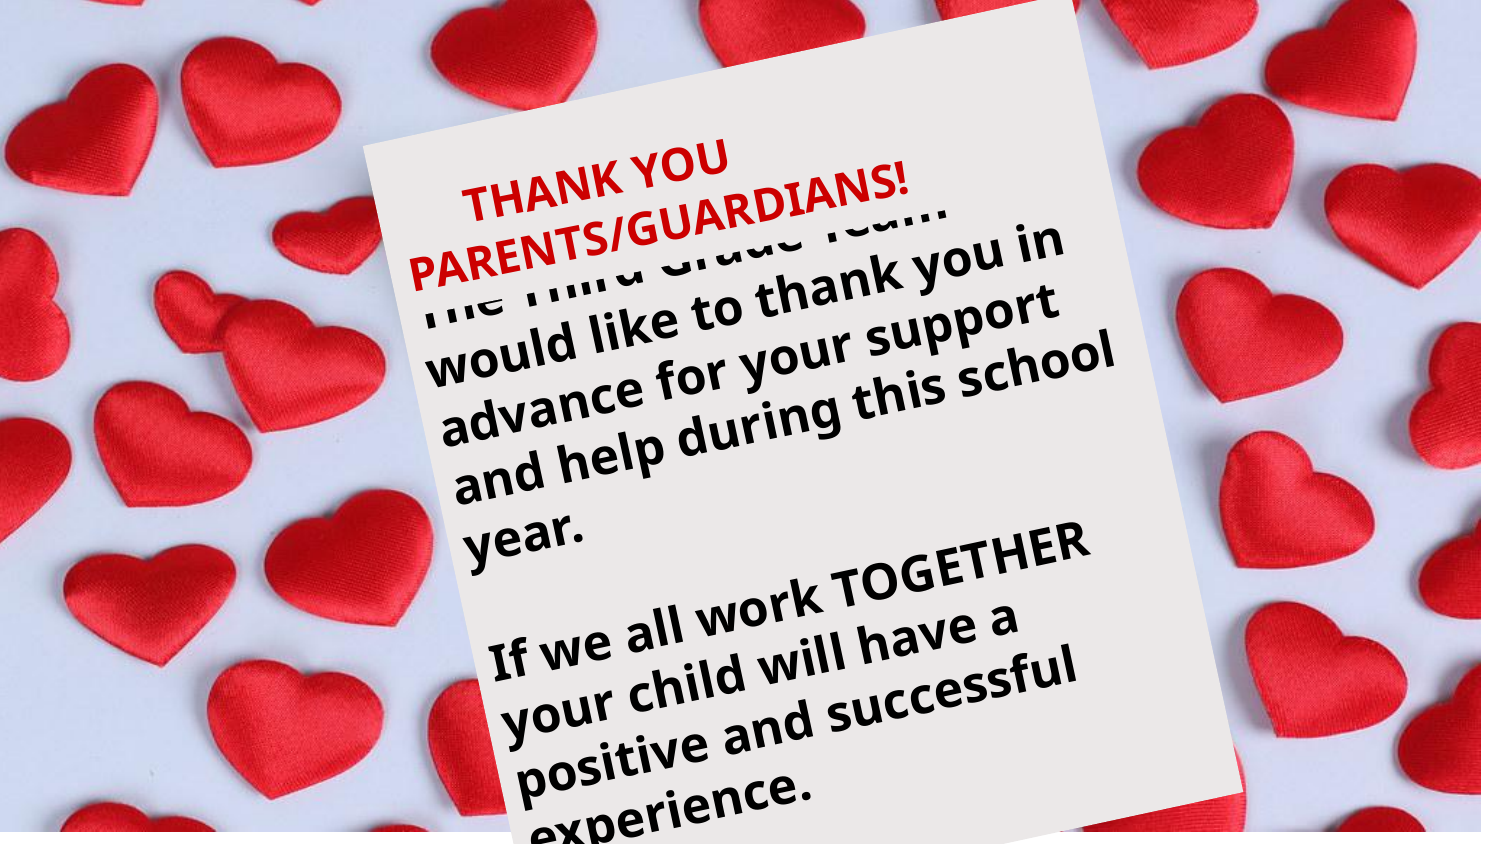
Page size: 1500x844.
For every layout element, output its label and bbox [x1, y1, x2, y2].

picture [0, 0, 1481, 832]
text_box [512, 840, 1022, 844]
